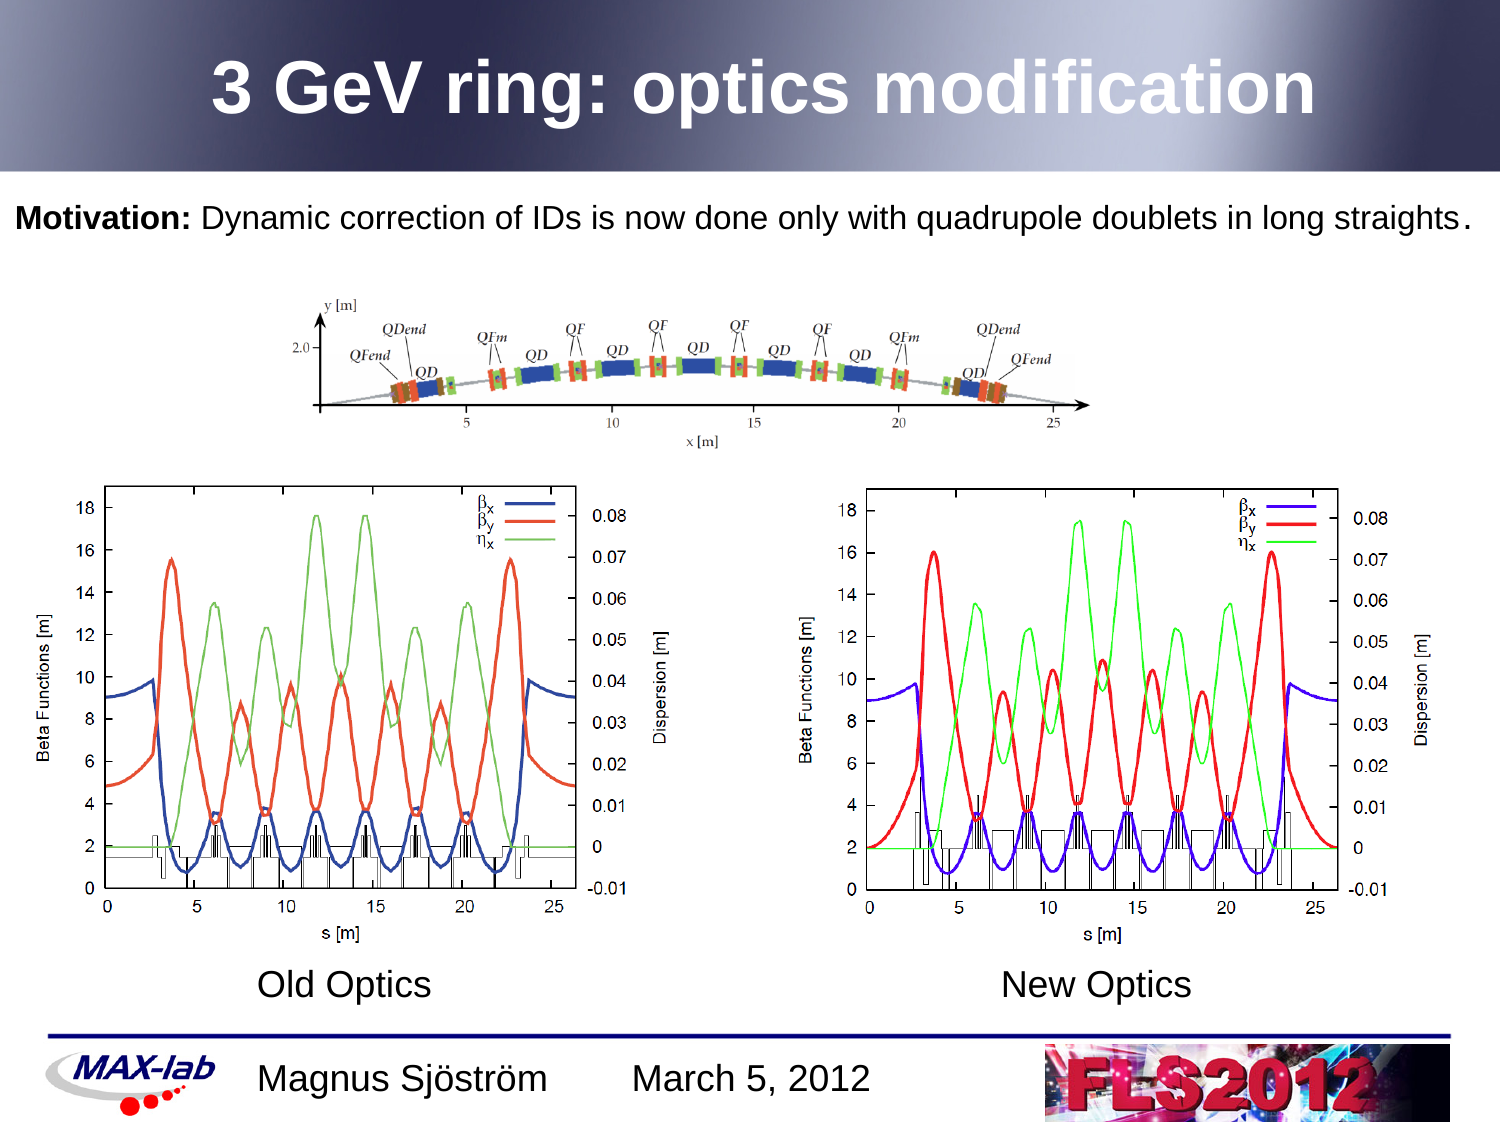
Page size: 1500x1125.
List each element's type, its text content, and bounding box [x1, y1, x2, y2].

picture [0, 0, 1500, 184]
title 3 GeV ring: optics modification [90, 30, 1440, 138]
text_box Old Optics [242, 960, 467, 1012]
text_box New Optics [986, 953, 1268, 1012]
footer Magnus Sjöström March 5, 2012 [242, 1046, 1454, 1103]
text_box Motivation: Dynamic correction of IDs is now done only with quadrupole doublets in long straights. [0, 184, 1500, 245]
picture [0, 245, 1500, 1125]
